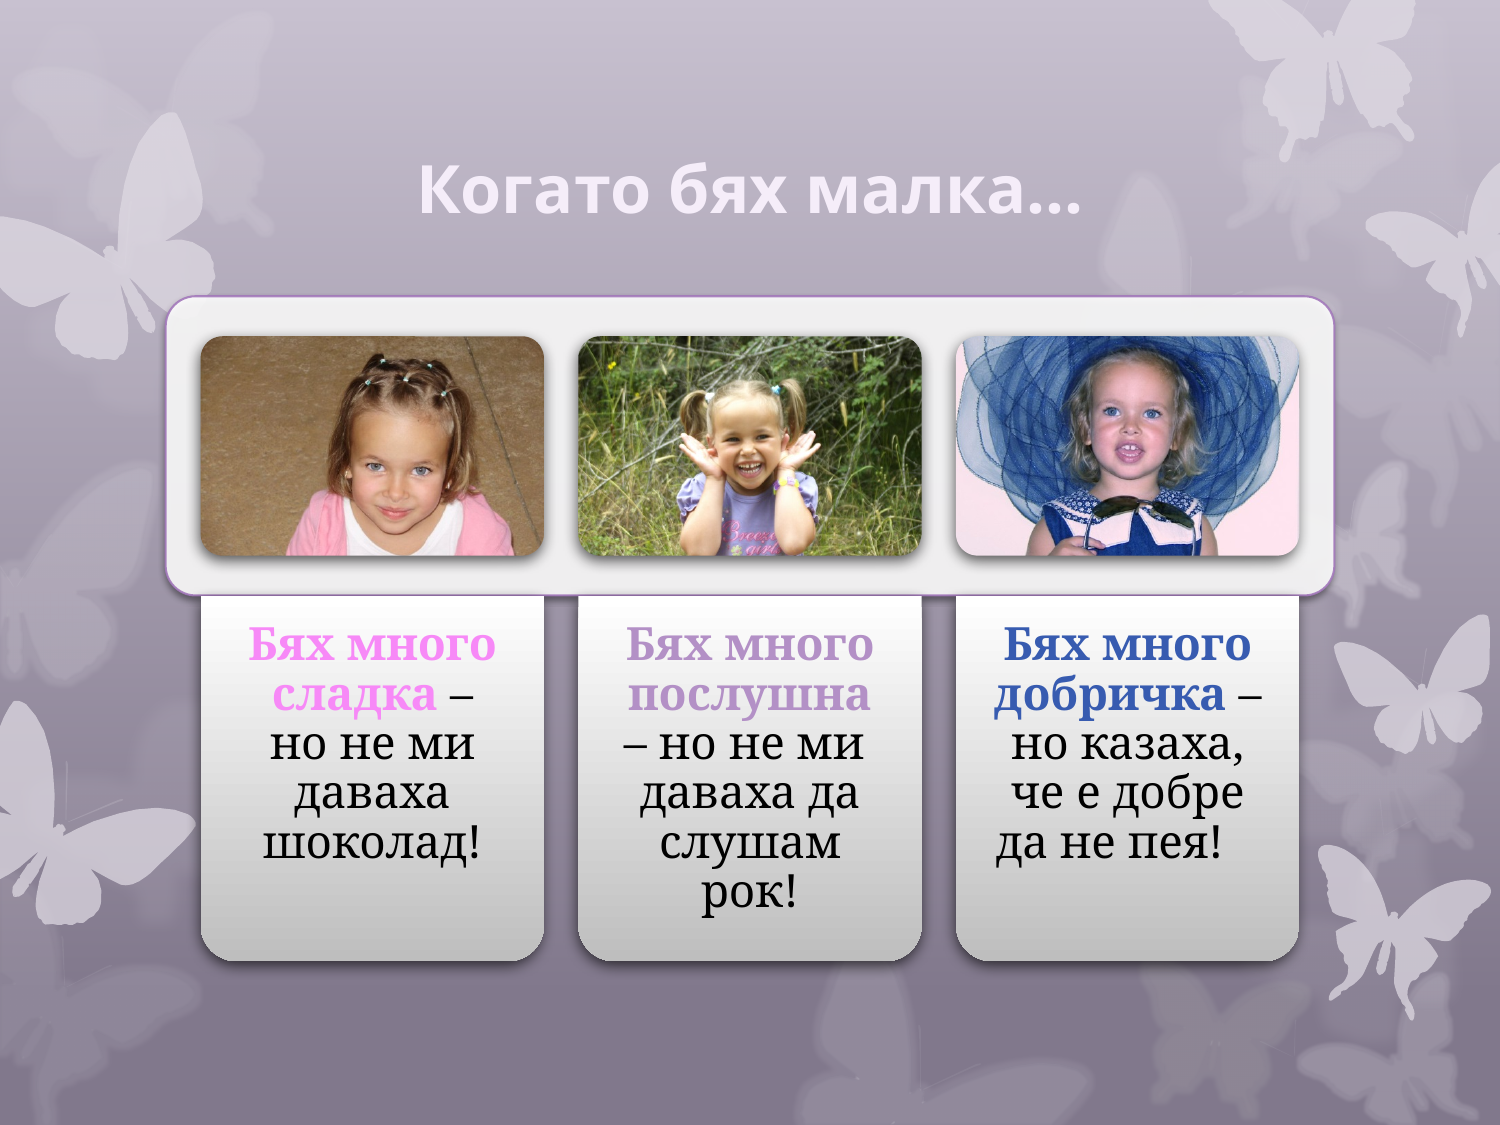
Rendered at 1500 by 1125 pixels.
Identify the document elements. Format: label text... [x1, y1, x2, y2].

title Когато бях малка… [165, 110, 1335, 263]
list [165, 295, 1335, 962]
